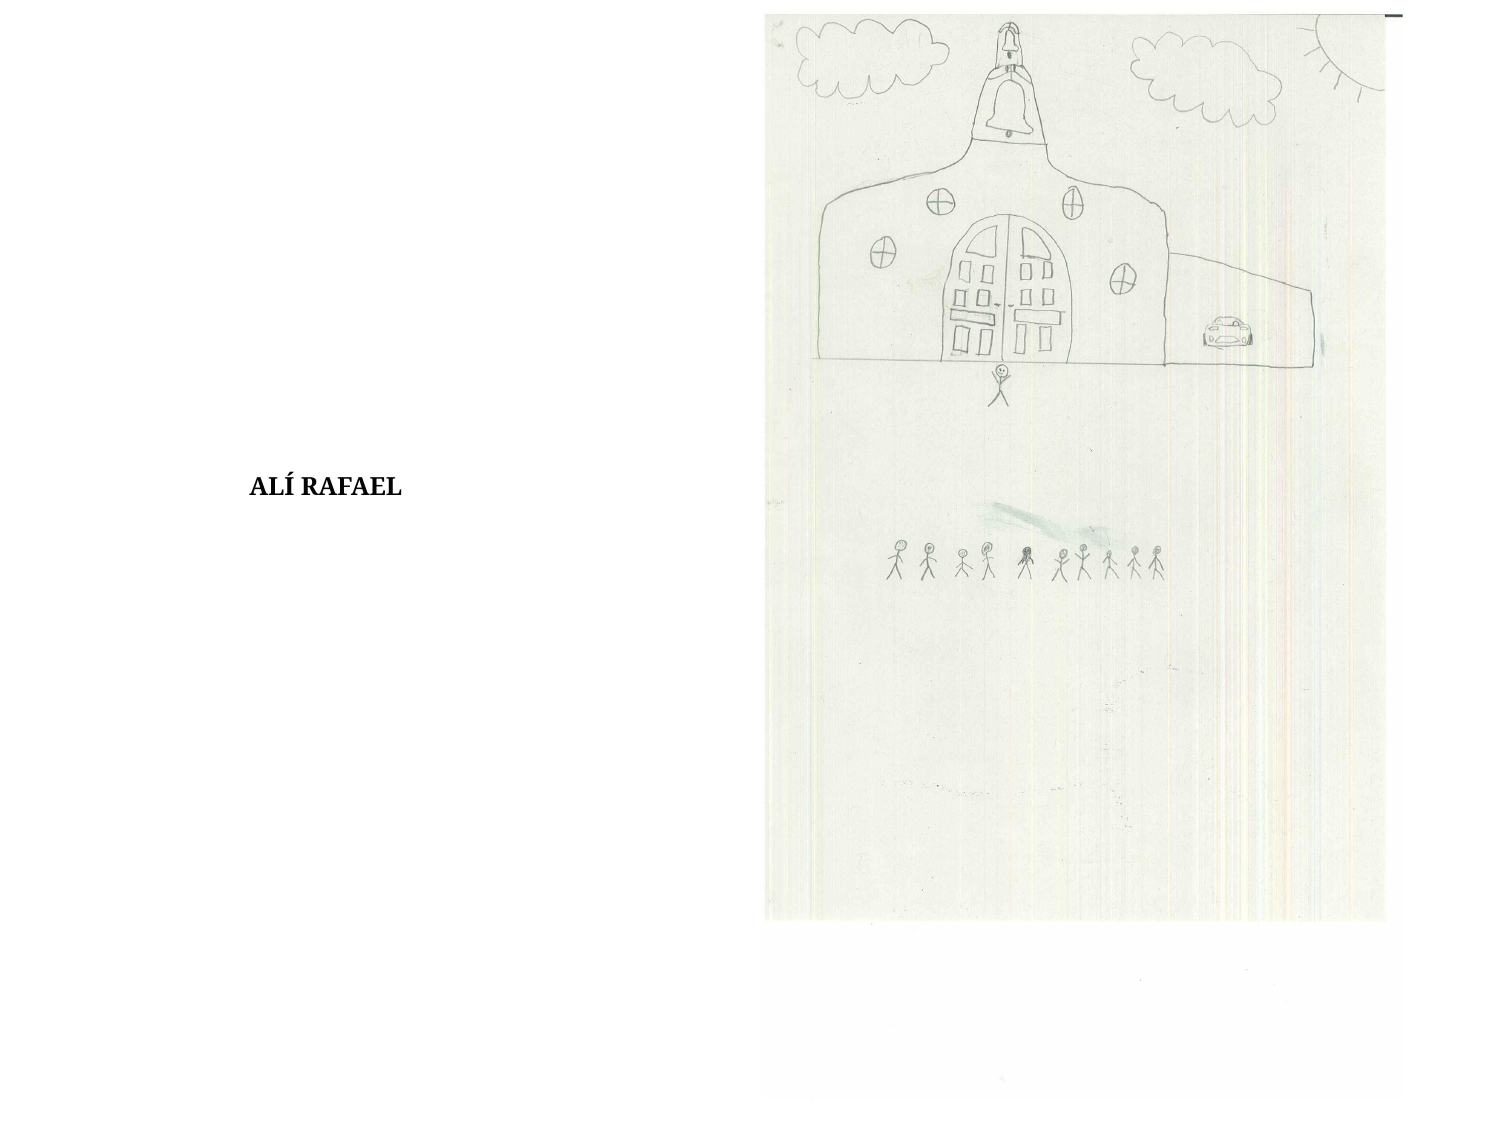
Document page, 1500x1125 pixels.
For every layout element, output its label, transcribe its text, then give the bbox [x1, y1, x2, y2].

title ALÍ RAFAEL [150, 450, 502, 520]
picture [762, 11, 1403, 1101]
